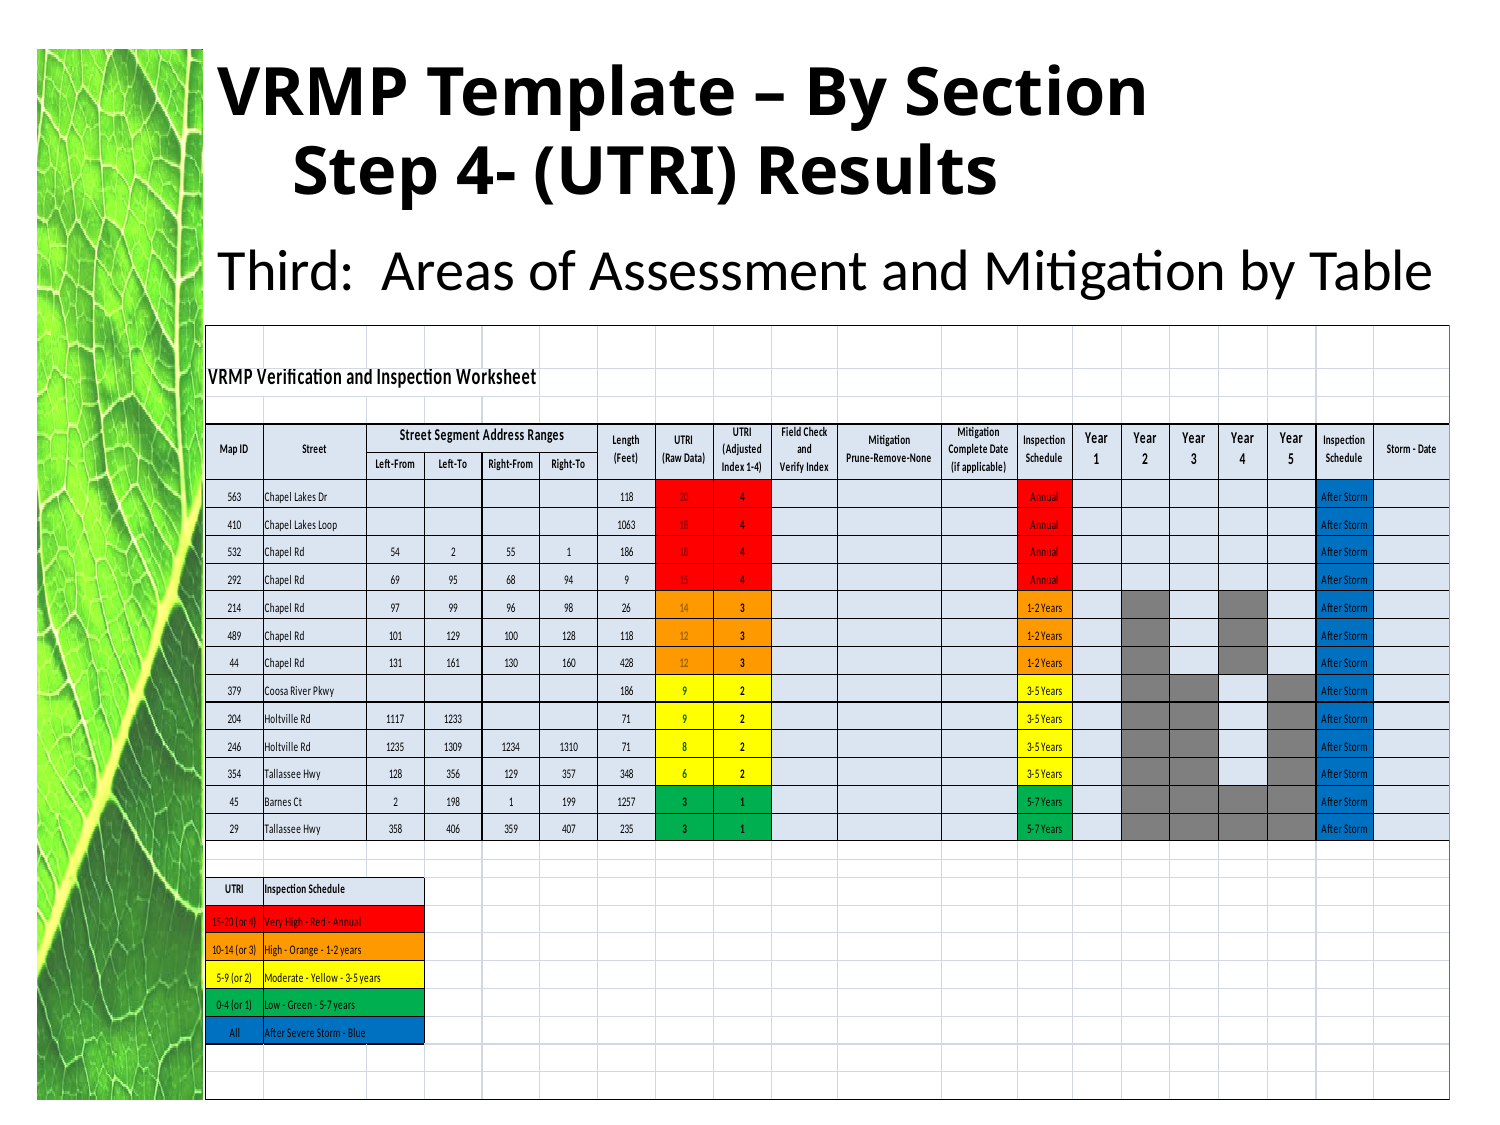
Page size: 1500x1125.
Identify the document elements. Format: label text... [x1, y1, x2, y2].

title VRMP Template – By Section Step 4- (UTRI) Results [202, 45, 1425, 224]
picture [37, 49, 203, 1101]
list Third: Areas of Assessment and Mitigation by Table [207, 224, 1500, 1005]
picture [204, 324, 1451, 1101]
